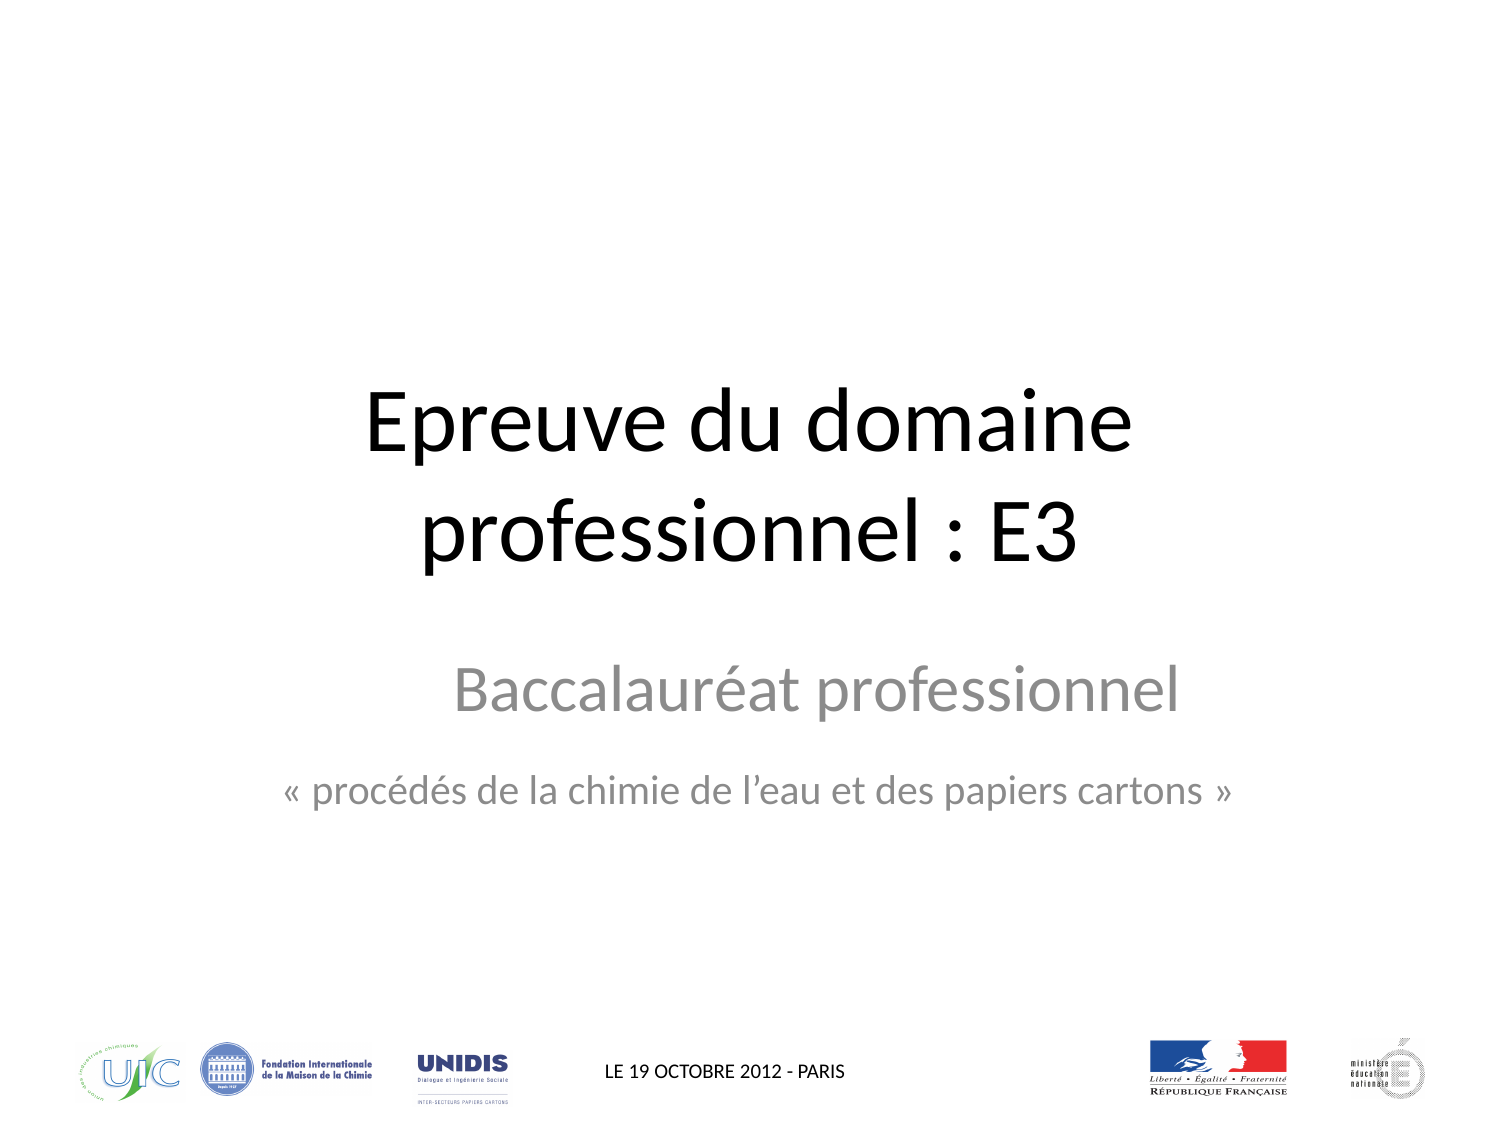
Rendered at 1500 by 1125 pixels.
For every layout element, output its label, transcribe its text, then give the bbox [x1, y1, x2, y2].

title Epreuve du domaine professionnel : E3 [112, 349, 1388, 591]
picture [1149, 1039, 1288, 1096]
subtitle Baccalauréat professionnel « procédés de la chimie de l’eau et des papiers cartons » [224, 637, 1276, 926]
picture [1351, 1038, 1425, 1099]
picture [200, 1042, 372, 1096]
picture [412, 1050, 513, 1107]
picture [75, 1042, 186, 1103]
